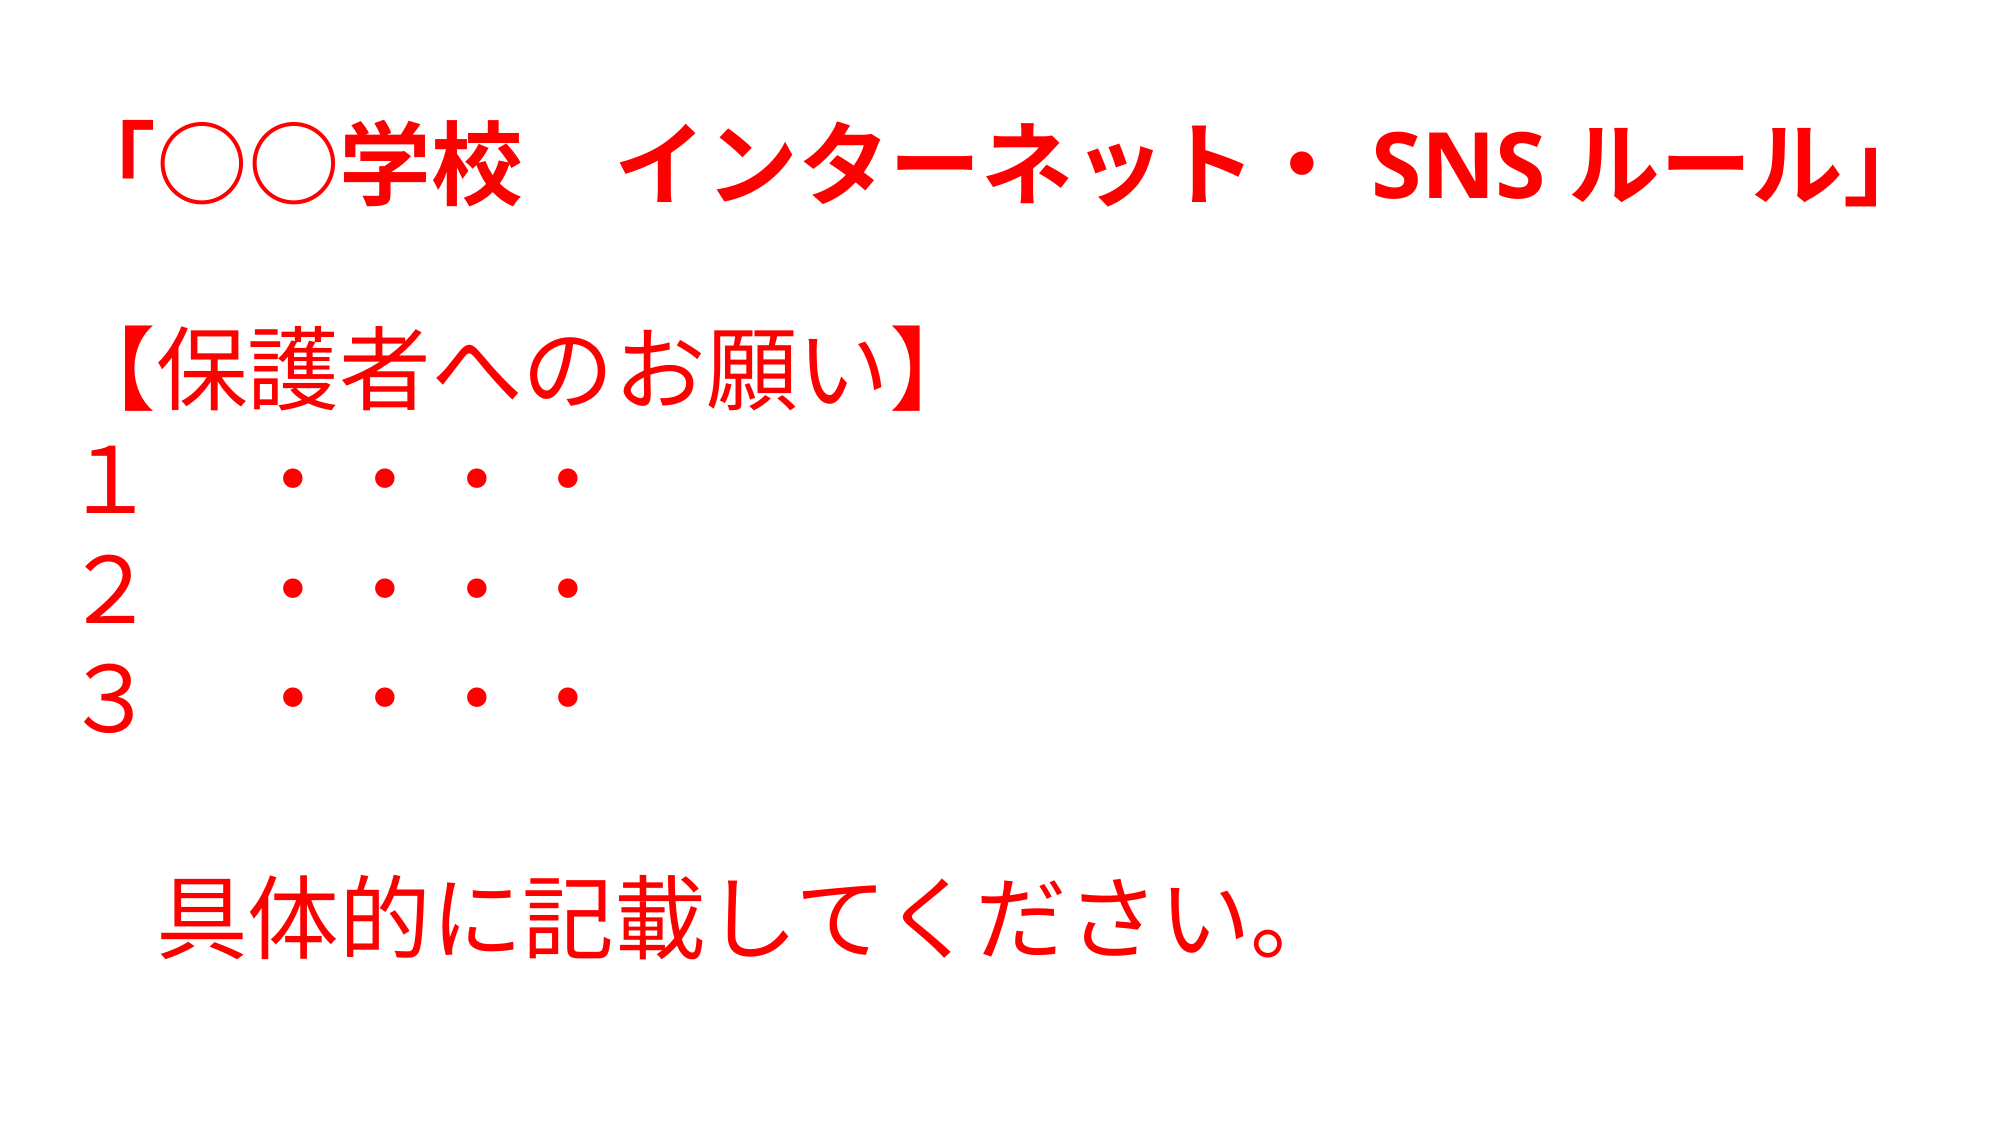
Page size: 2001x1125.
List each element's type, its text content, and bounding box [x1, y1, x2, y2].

text_box 【保護者へのお願い】 １ ・・・・ ２ ・・・・ ３ ・・・・ 具体的に記載してください。 [49, 304, 1951, 979]
title 「○○学校 インターネット・SNSルール」 [0, 59, 2000, 278]
